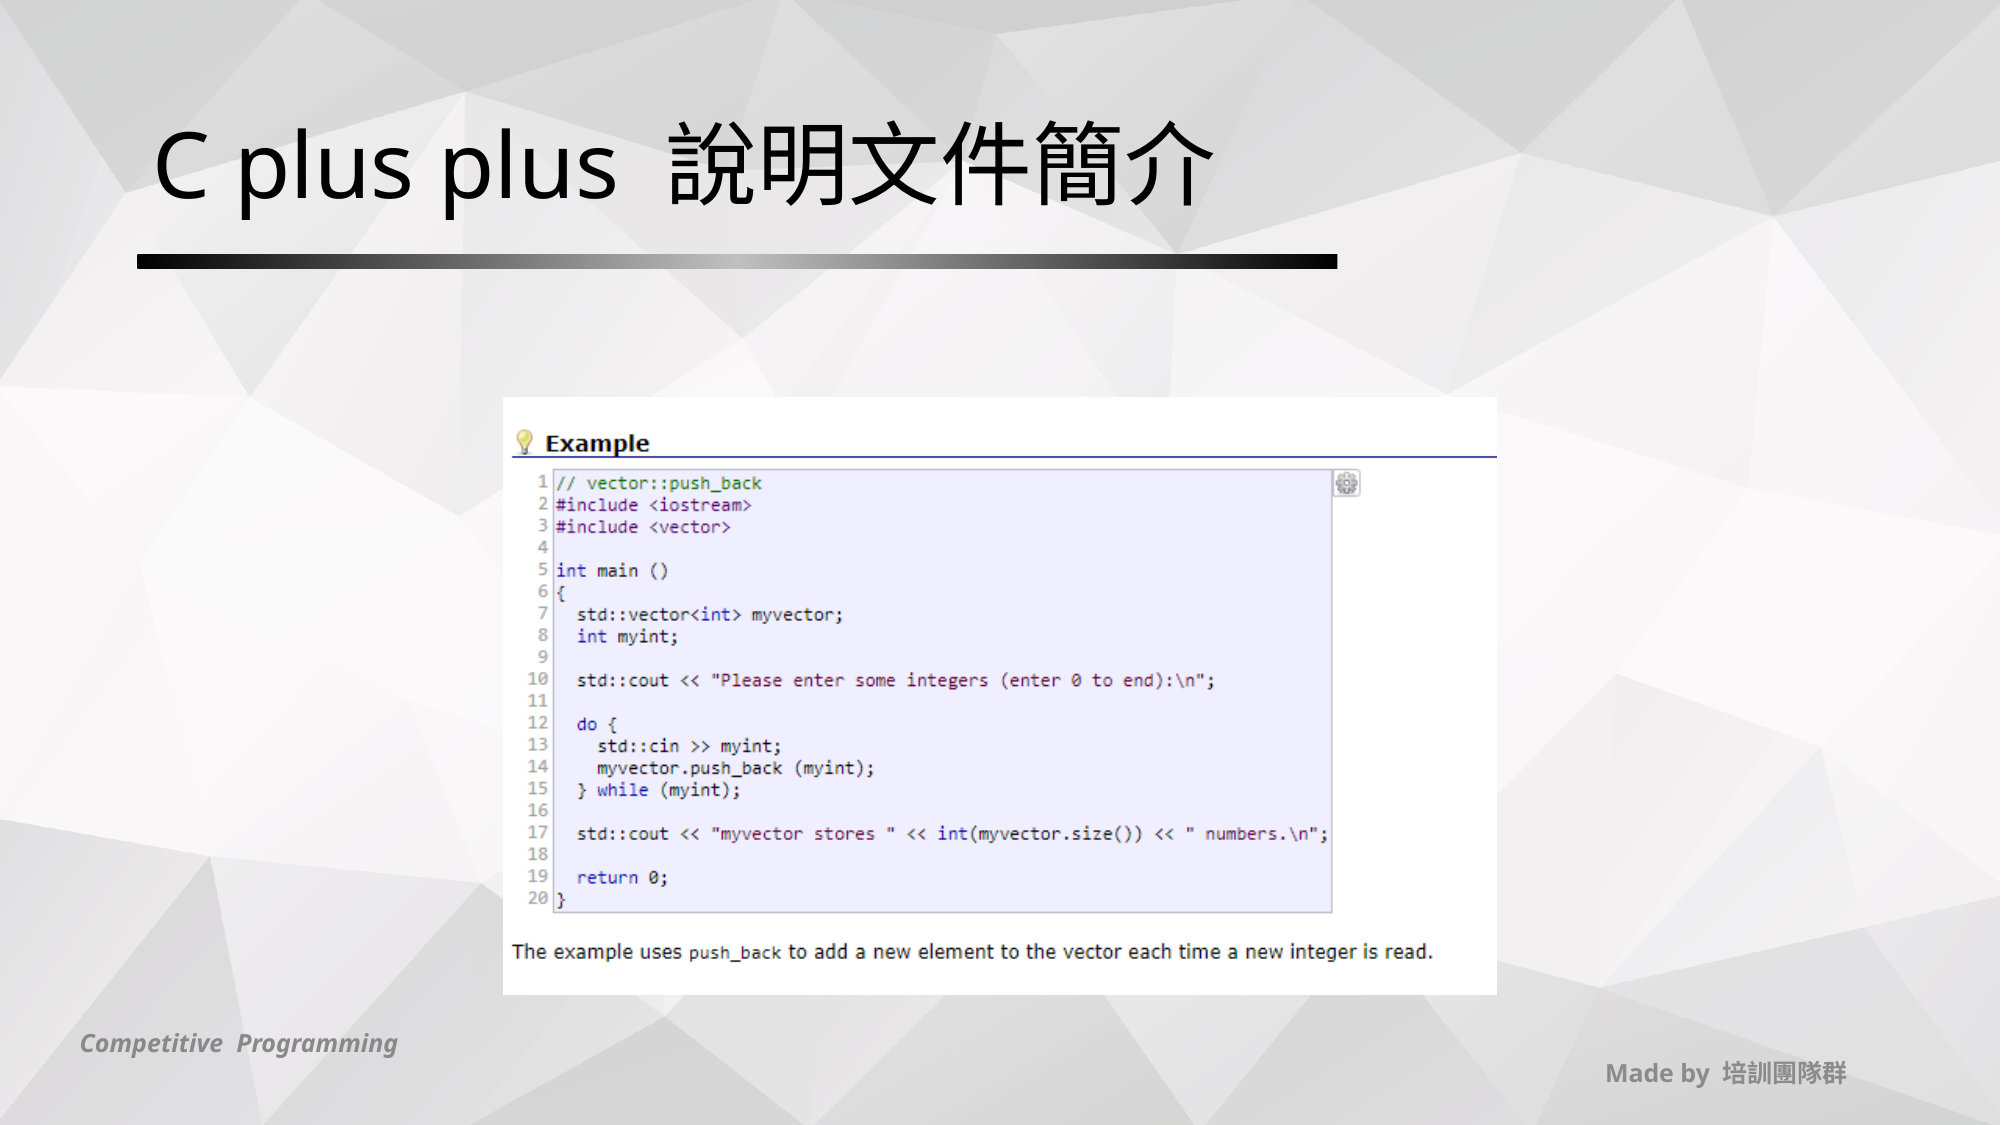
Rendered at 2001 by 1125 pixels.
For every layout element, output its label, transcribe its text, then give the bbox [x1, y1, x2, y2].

title C plus plus 說明文件簡介 [137, 59, 1863, 278]
picture [0, 0, 2000, 1125]
